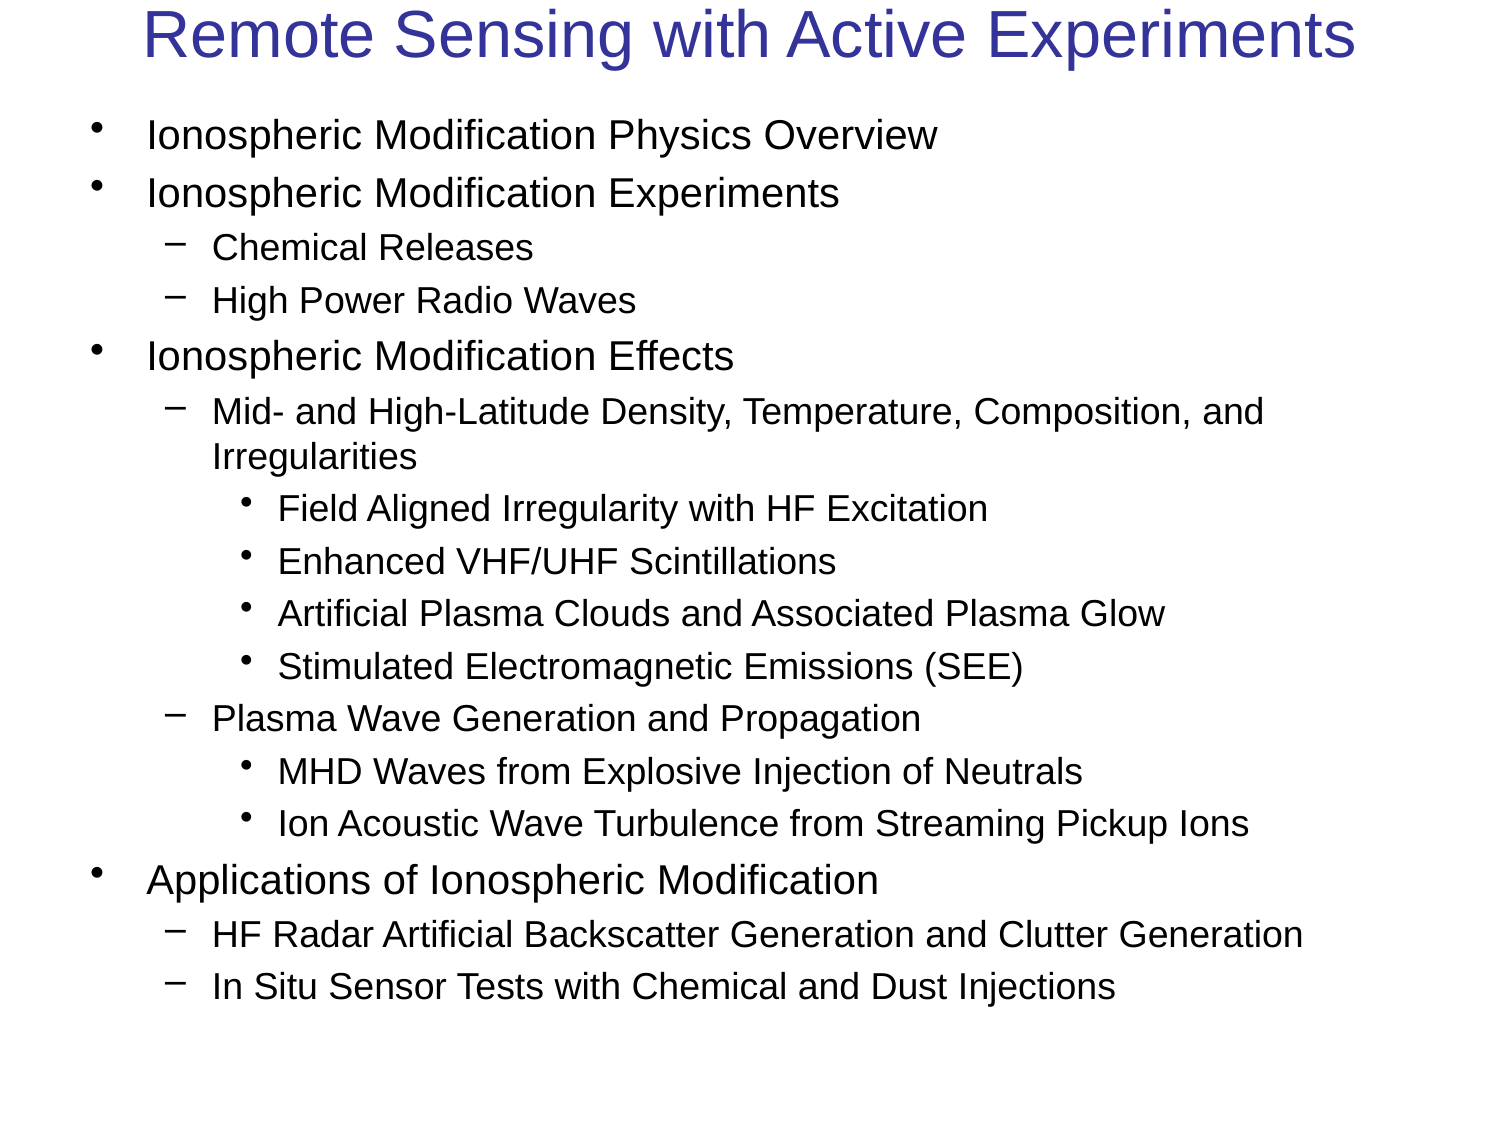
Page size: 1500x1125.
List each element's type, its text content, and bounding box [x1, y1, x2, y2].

title Remote Sensing with Active Experiments [75, 0, 1425, 63]
list Ionospheric Modification Physics Overview Ionospheric Modification Experiments Chemical Releases High Power Radio Waves Ionospheric Modification Effects Mid- and High-Latitude Density, Temperature, Composition, and Irregularities Field Aligned Irregularity with HF Excitation Enhanced VHF/UHF Scintillations Artificial Plasma Clouds and Associated Plasma Glow Stimulated Electromagnetic Emissions (SEE) Plasma Wave Generation and Propagation MHD Waves from Explosive Injection of Neutrals Ion Acoustic Wave Turbulence from Streaming Pickup Ions Applications of Ionospheric Modification HF Radar Artificial Backscatter Generation and Clutter Generation In Situ Sensor Tests with Chemical and Dust Injections [75, 99, 1425, 1100]
